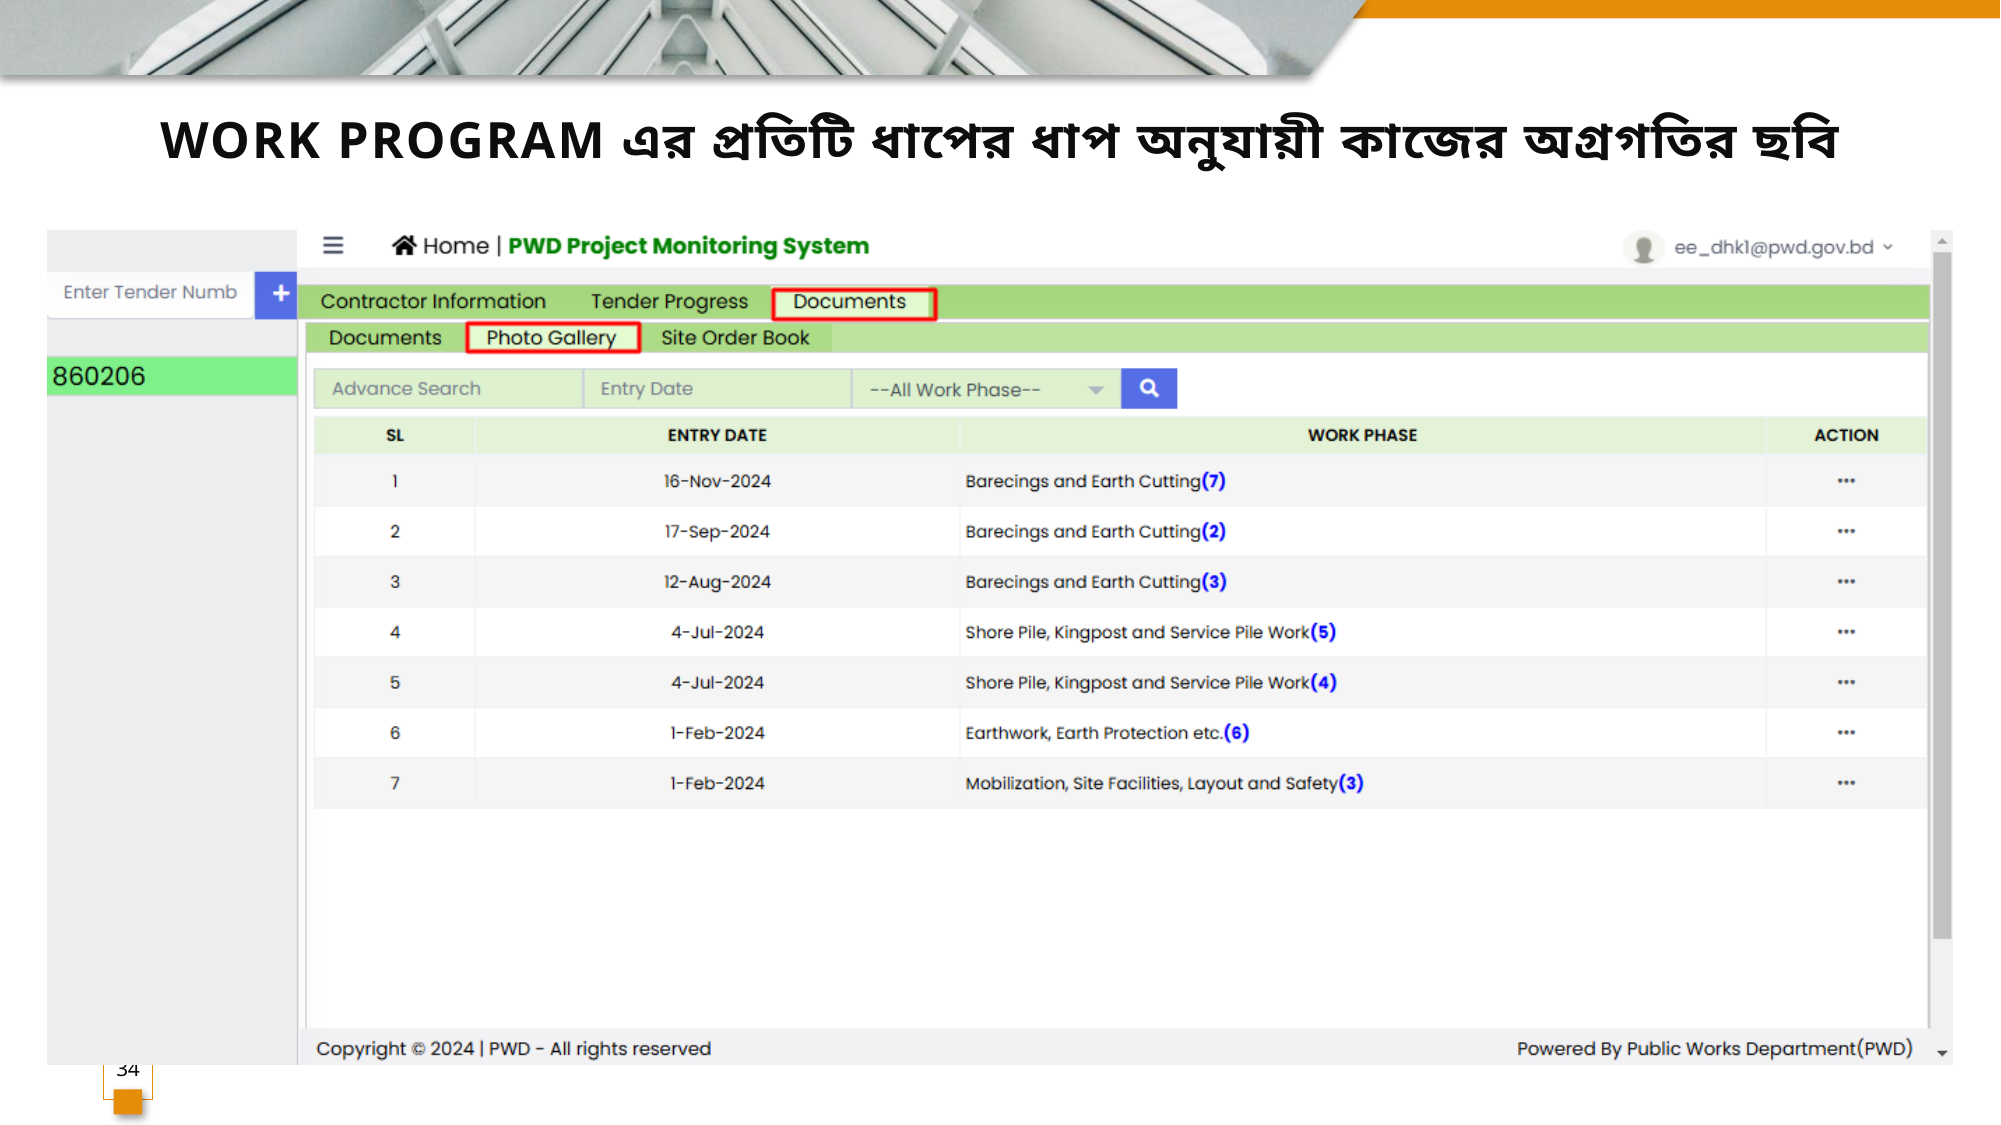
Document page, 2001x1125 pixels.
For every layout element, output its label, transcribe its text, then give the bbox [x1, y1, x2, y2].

slide_number 34 [103, 1076, 153, 1100]
picture [0, 0, 1367, 76]
text_box [113, 1089, 143, 1115]
picture [47, 230, 1953, 1065]
title Work Program এর প্রতিটি ধাপের ধাপ অনুযায়ী কাজের অগ্রগতির ছবি [0, 96, 2000, 188]
